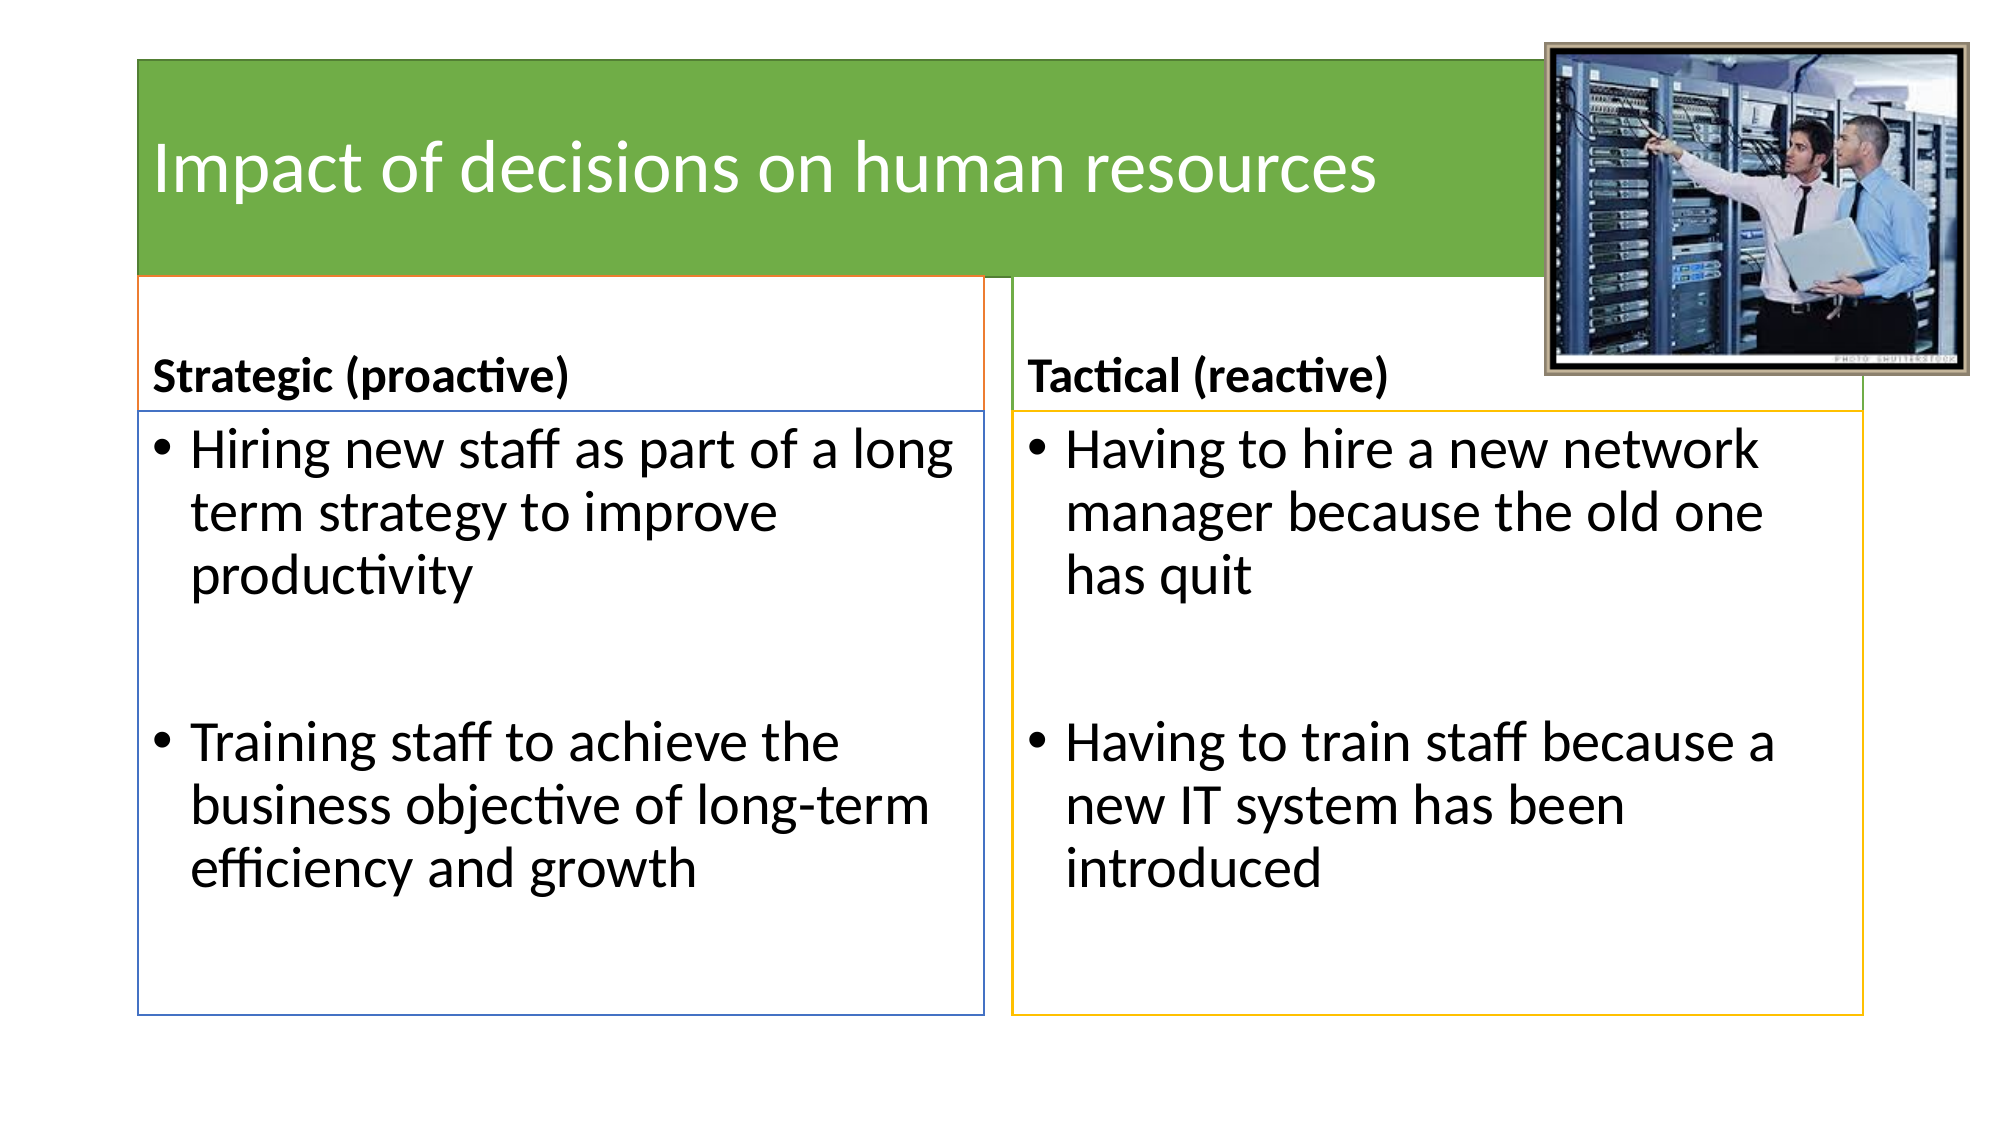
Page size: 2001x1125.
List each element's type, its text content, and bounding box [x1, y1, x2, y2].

picture [1544, 42, 1970, 376]
list Having to hire a new network manager because the old one has quit Having to train staff because a new IT system has been introduced [1011, 410, 1864, 1016]
list Tactical (reactive) [1011, 275, 1864, 410]
list Hiring new staff as part of a long term strategy to improve productivity Training staff to achieve the business objective of long-term efficiency and growth [137, 410, 985, 1016]
list Strategic (proactive) [137, 275, 985, 410]
title Impact of decisions on human resources [137, 59, 1544, 278]
